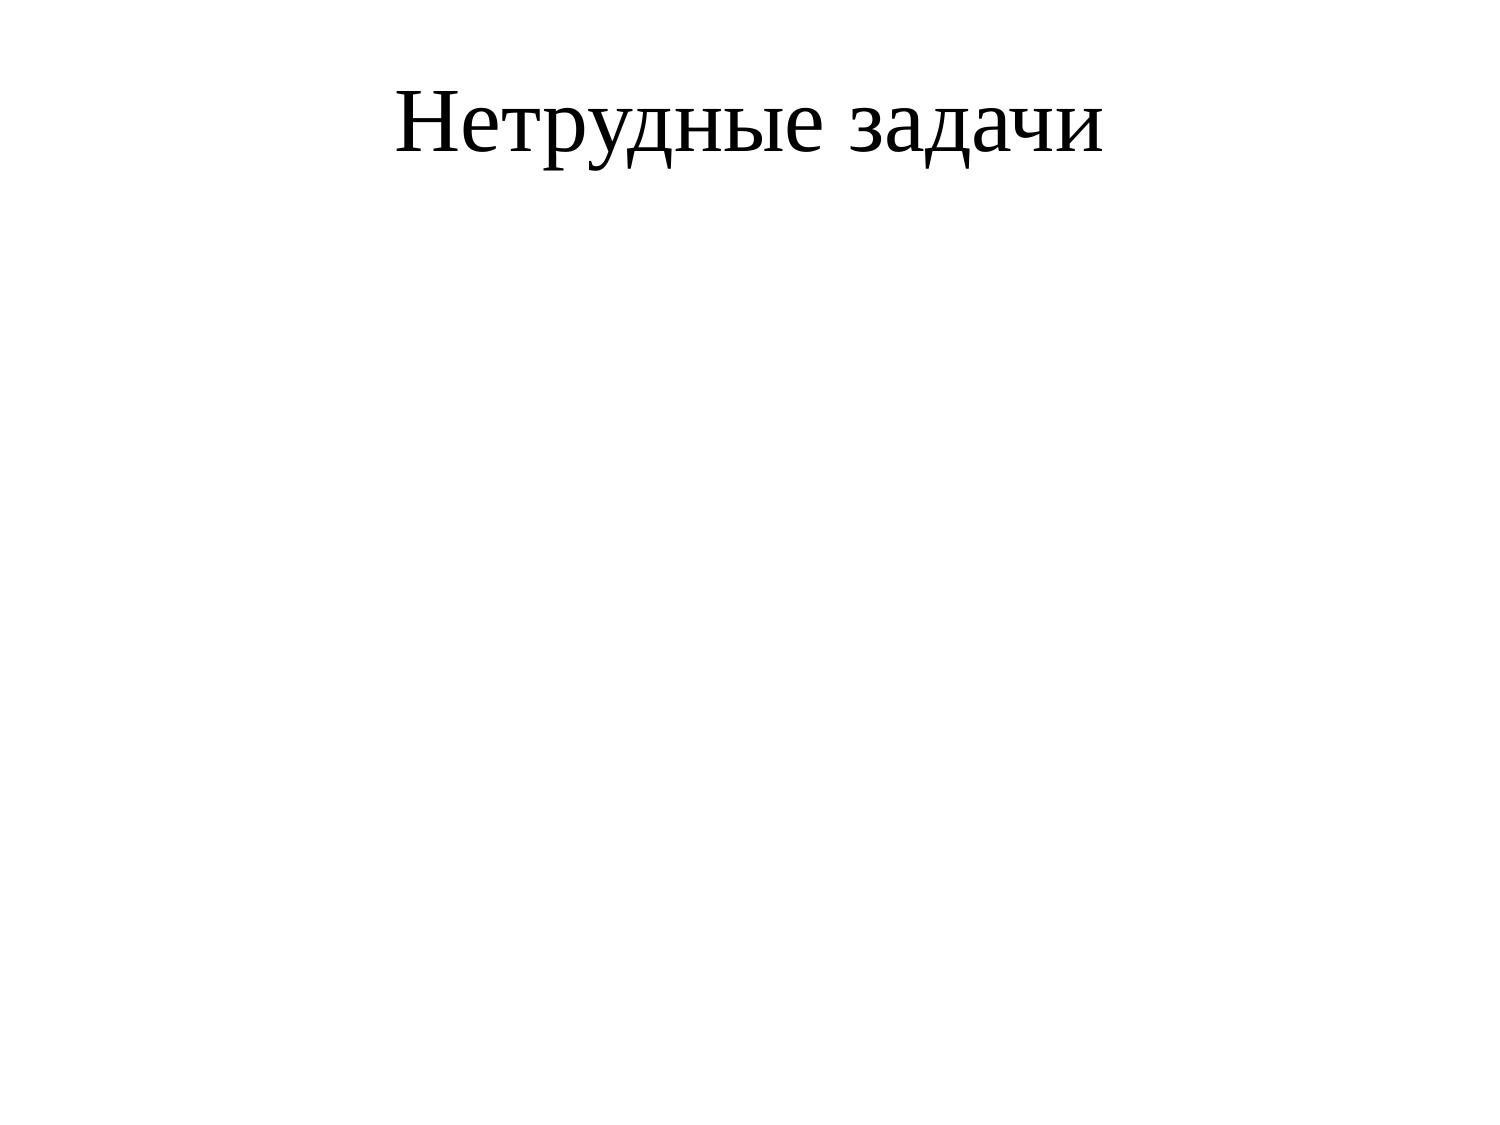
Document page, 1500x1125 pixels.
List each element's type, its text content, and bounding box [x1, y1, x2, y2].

title Нетрудные задачи [75, 45, 1425, 185]
